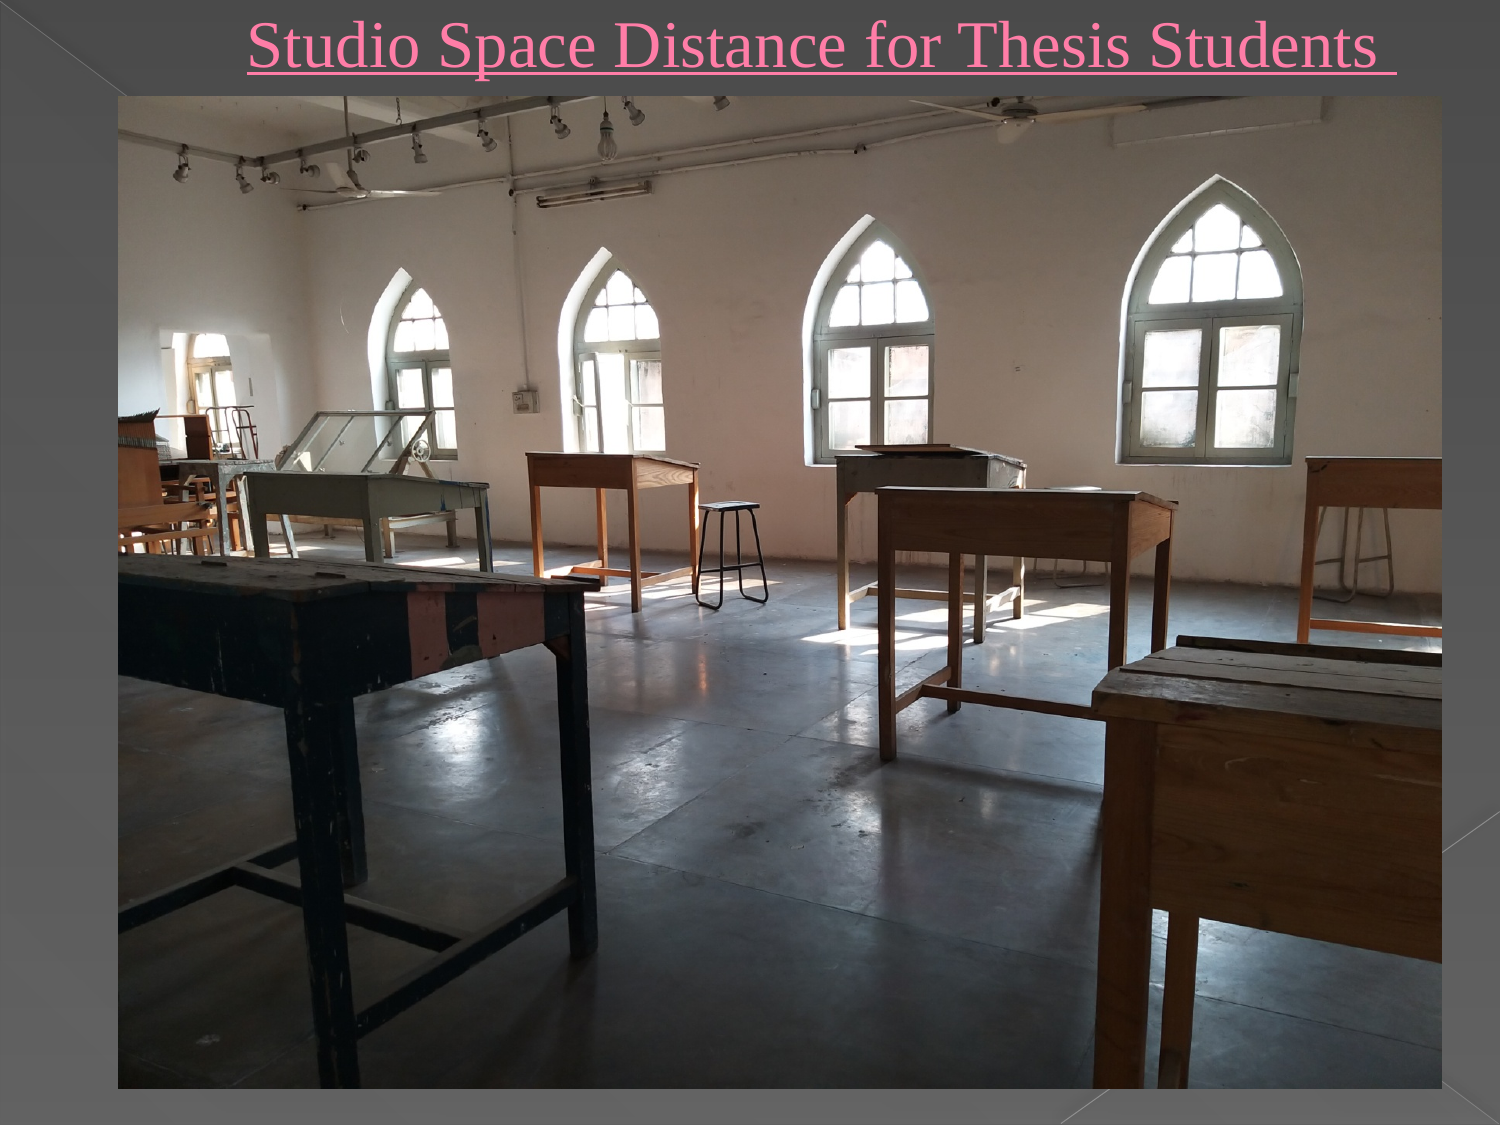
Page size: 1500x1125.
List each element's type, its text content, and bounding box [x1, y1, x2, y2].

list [118, 96, 1442, 1089]
title Studio Space Distance for Thesis Students [152, 0, 1500, 118]
